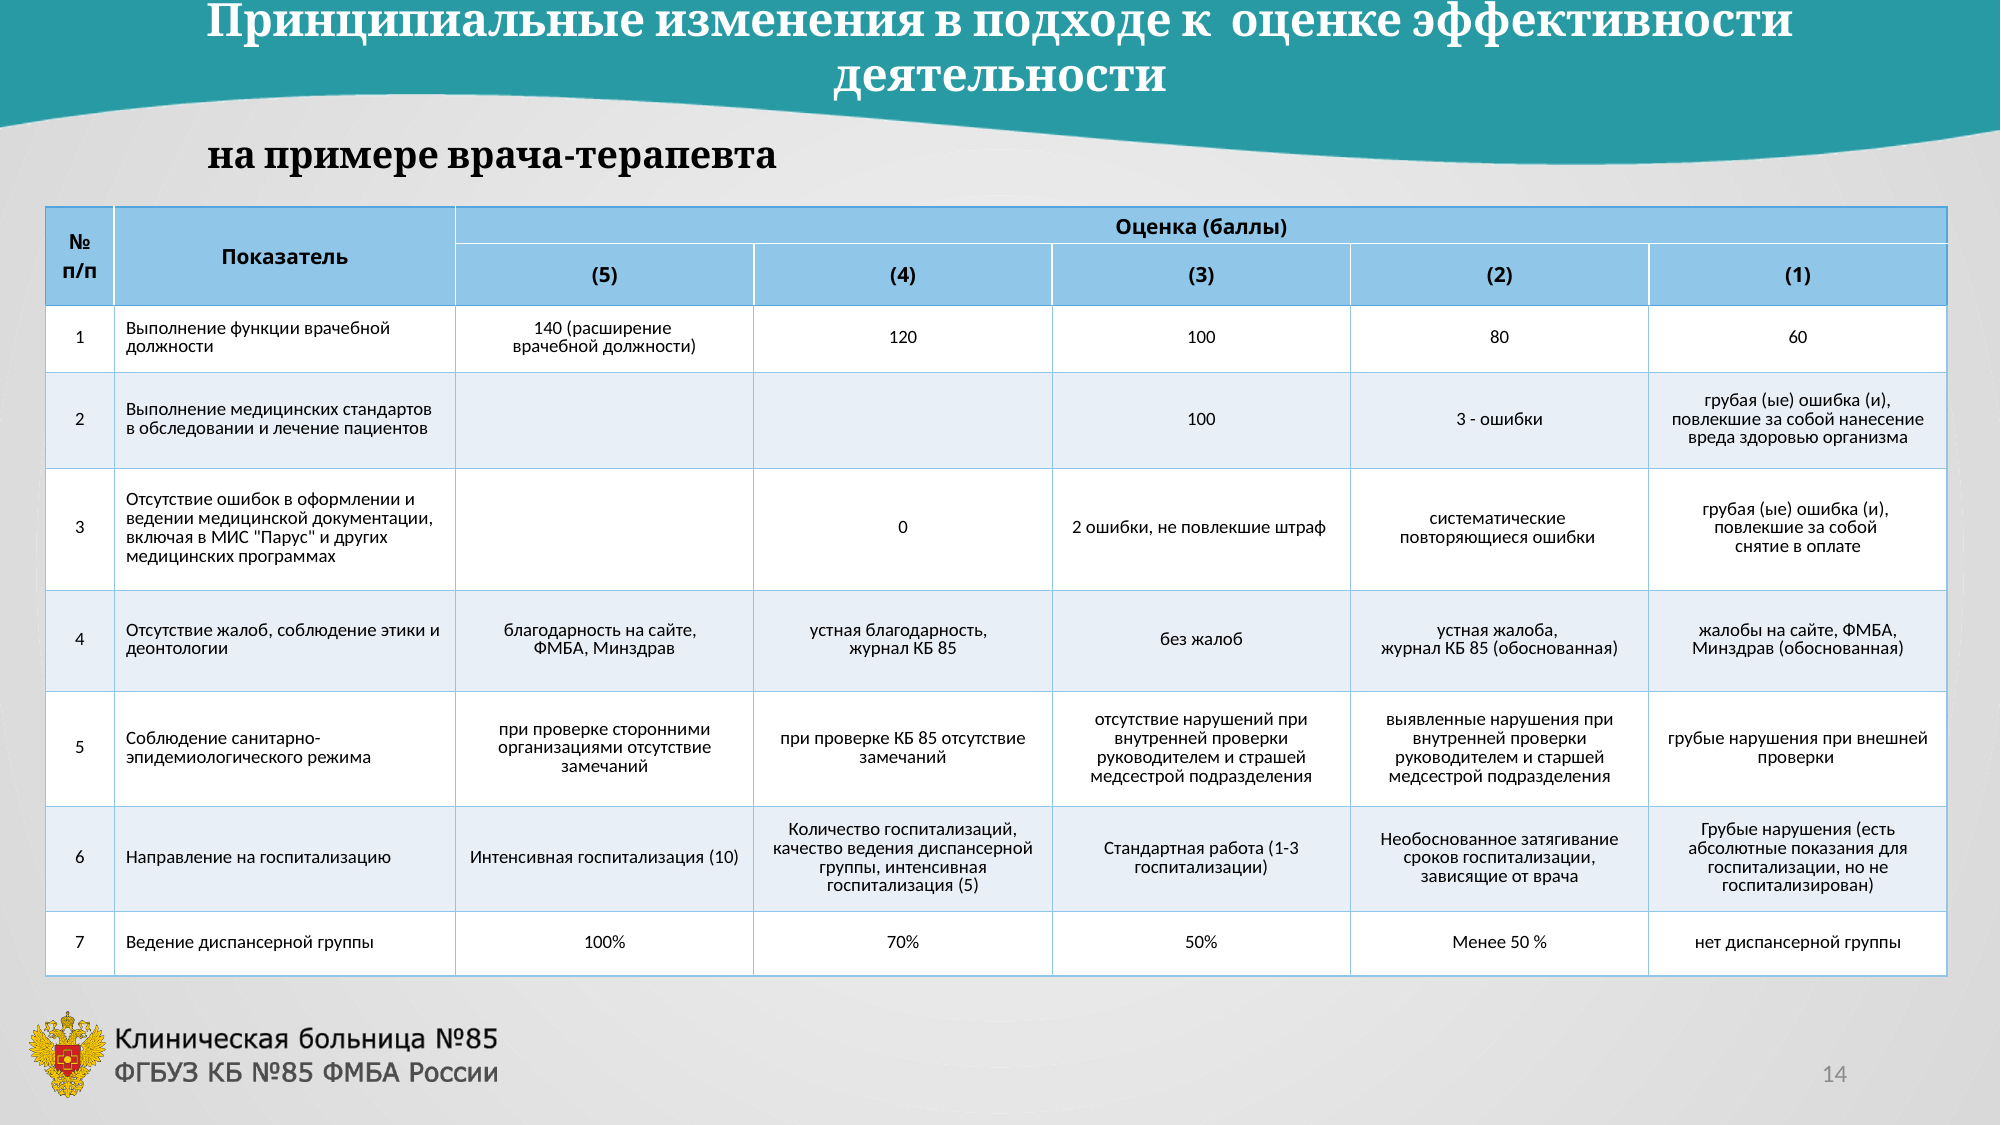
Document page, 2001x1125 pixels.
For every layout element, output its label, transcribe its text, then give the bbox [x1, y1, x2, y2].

text_box на примере врача-терапевта [192, 179, 793, 184]
table_cell Выполнение медицинских стандартов в обследовании и лечение пациентов [115, 373, 455, 468]
table_cell Необоснованное затягивание сроков госпитализации, зависящие от врача [1351, 807, 1648, 911]
table_cell 1 [46, 306, 114, 372]
table_cell 80 [1351, 306, 1648, 372]
table_cell при проверке КБ 85 отсутствие замечаний [754, 692, 1052, 806]
table_cell 3 - ошибки [1351, 373, 1648, 468]
table_cell 60 [1649, 306, 1946, 372]
table_cell благодарность на сайте, ФМБА, Минздрав [456, 591, 753, 691]
table_cell Количество госпитализаций, качество ведения диспансерной группы, интенсивная госпитализация (5) [754, 807, 1052, 911]
table_cell [456, 373, 753, 468]
table_cell Соблюдение санитарно-эпидемиологического режима [115, 692, 455, 806]
table_cell 4 [46, 591, 114, 691]
picture [29, 1011, 497, 1098]
picture [0, 0, 2000, 179]
table_cell 3 [46, 469, 114, 590]
table_cell без жалоб [1053, 591, 1350, 691]
table_cell жалобы на сайте, ФМБА, Минздрав (обоснованная) [1649, 591, 1946, 691]
table_cell 2 ошибки, не повлекшие штраф [1053, 469, 1350, 590]
table_cell грубая (ые) ошибка (и), повлекшие за собой снятие в оплате [1649, 469, 1946, 590]
table_header Оценка (баллы) [456, 208, 1946, 243]
table_cell 100% [456, 912, 753, 975]
table_cell (3) [1053, 244, 1350, 305]
table_cell грубая (ые) ошибка (и), повлекшие за собой нанесение вреда здоровью организма [1649, 373, 1946, 468]
table_cell нет диспансерной группы [1649, 912, 1946, 975]
table_cell 7 [46, 912, 114, 975]
table_cell грубые нарушения при внешней проверки [1649, 692, 1946, 806]
slide_number 14 [1412, 1042, 1863, 1103]
table_cell Интенсивная госпитализация (10) [456, 807, 753, 911]
table_cell устная жалоба, журнал КБ 85 (обоснованная) [1351, 591, 1648, 691]
table_cell 120 [754, 306, 1052, 372]
table_cell Направление на госпитализацию [115, 807, 455, 911]
table_cell 100 [1053, 306, 1350, 372]
table_cell 50% [1053, 912, 1350, 975]
table_header № п/п [46, 208, 113, 305]
table_cell 5 [46, 692, 114, 806]
table_cell Отсутствие жалоб, соблюдение этики и деонтологии [115, 591, 455, 691]
table_cell 2 [46, 373, 114, 468]
table_cell Менее 50 % [1351, 912, 1648, 975]
table_cell 6 [46, 807, 114, 911]
table_cell систематические повторяющиеся ошибки [1351, 469, 1648, 590]
table_cell 100 [1053, 373, 1350, 468]
table_cell устная благодарность, журнал КБ 85 [754, 591, 1052, 691]
table_cell (5) [456, 244, 753, 305]
table_cell Выполнение функции врачебной должности [115, 306, 455, 372]
table_cell (4) [755, 244, 1051, 305]
table_cell Отсутствие ошибок в оформлении и ведении медицинской документации, включая в МИС "Парус" и других медицинских программах [115, 469, 455, 590]
table_cell 0 [754, 469, 1052, 590]
table_cell Ведение диспансерной группы [115, 912, 455, 975]
table_cell [456, 469, 753, 590]
table_cell [754, 373, 1052, 468]
table_cell выявленные нарушения при внутренней проверки руководителем и старшей медсестрой подразделения [1351, 692, 1648, 806]
table_header Показатель [115, 208, 455, 305]
table_cell при проверке сторонними организациями отсутствие замечаний [456, 692, 753, 806]
table_cell Стандартная работа (1-3 госпитализации) [1053, 807, 1350, 911]
table_cell 140 (расширение врачебной должности) [456, 306, 753, 372]
table_cell (1) [1650, 244, 1946, 305]
table_cell Грубые нарушения (есть абсолютные показания для госпитализации, но не госпитализирован) [1649, 807, 1946, 911]
table_cell 70% [754, 912, 1052, 975]
table_cell (2) [1351, 244, 1648, 305]
table_cell отсутствие нарушений при внутренней проверки руководителем и страшей медсестрой подразделения [1053, 692, 1350, 806]
